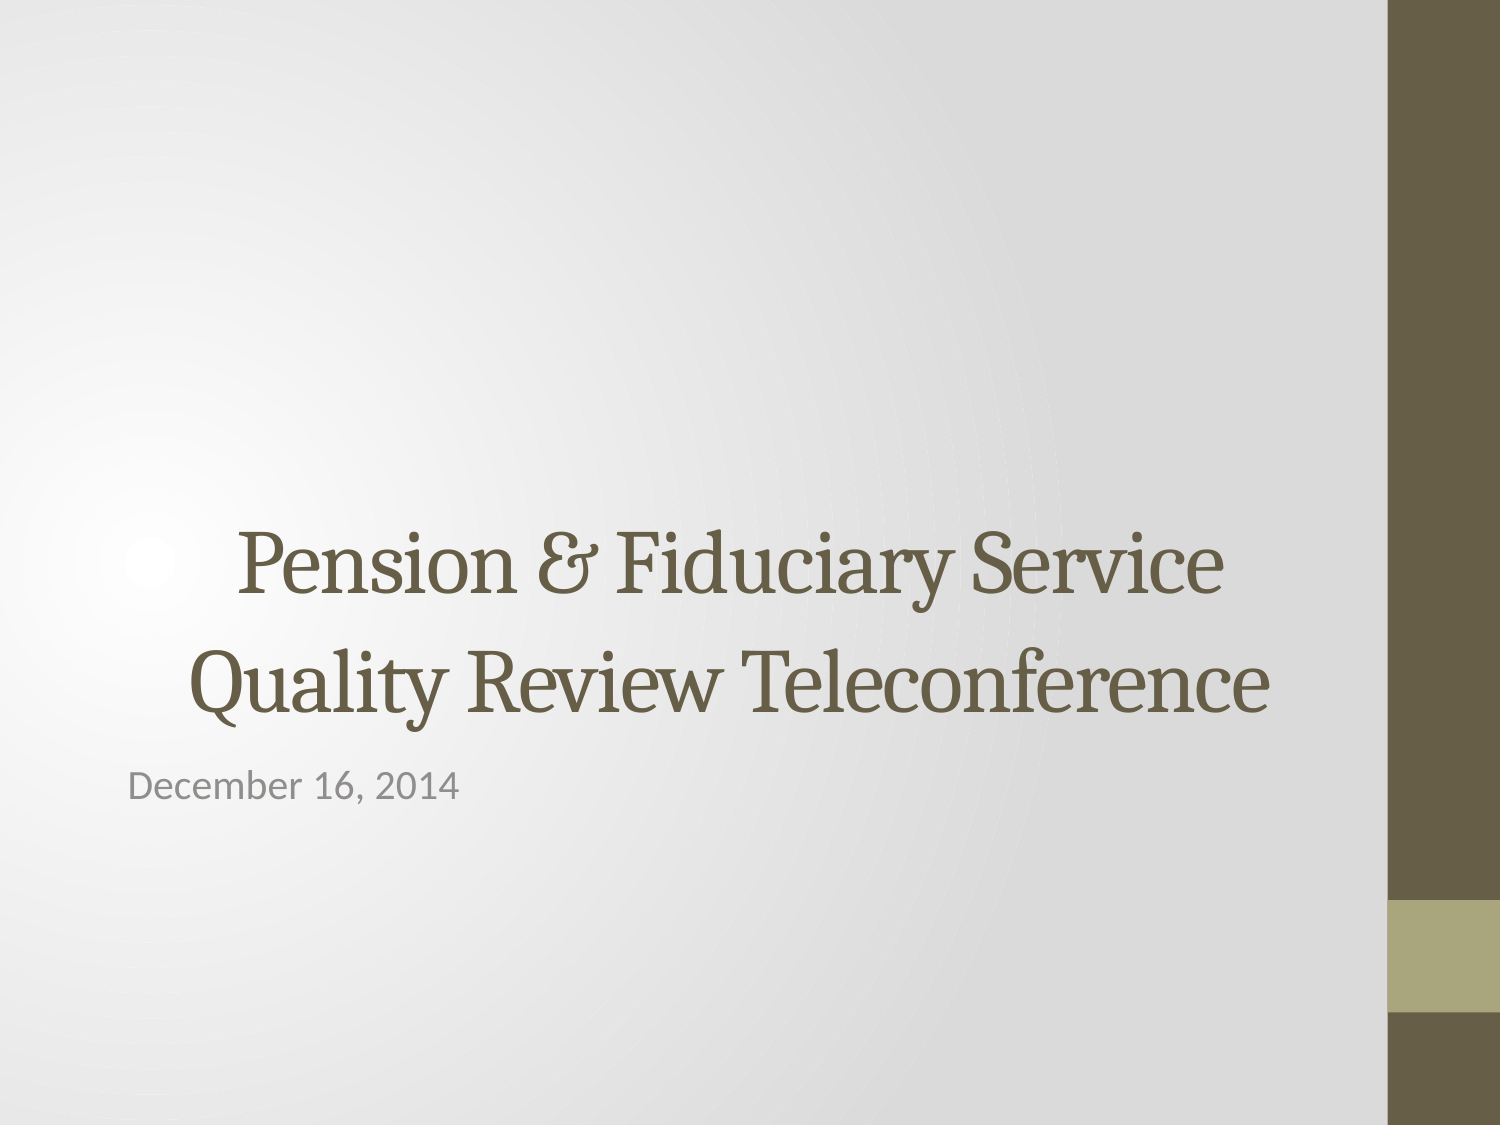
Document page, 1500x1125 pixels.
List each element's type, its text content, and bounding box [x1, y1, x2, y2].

subtitle December 16, 2014 [112, 750, 1173, 925]
title Pension & Fiduciary Service Quality Review Teleconference [112, 312, 1350, 738]
